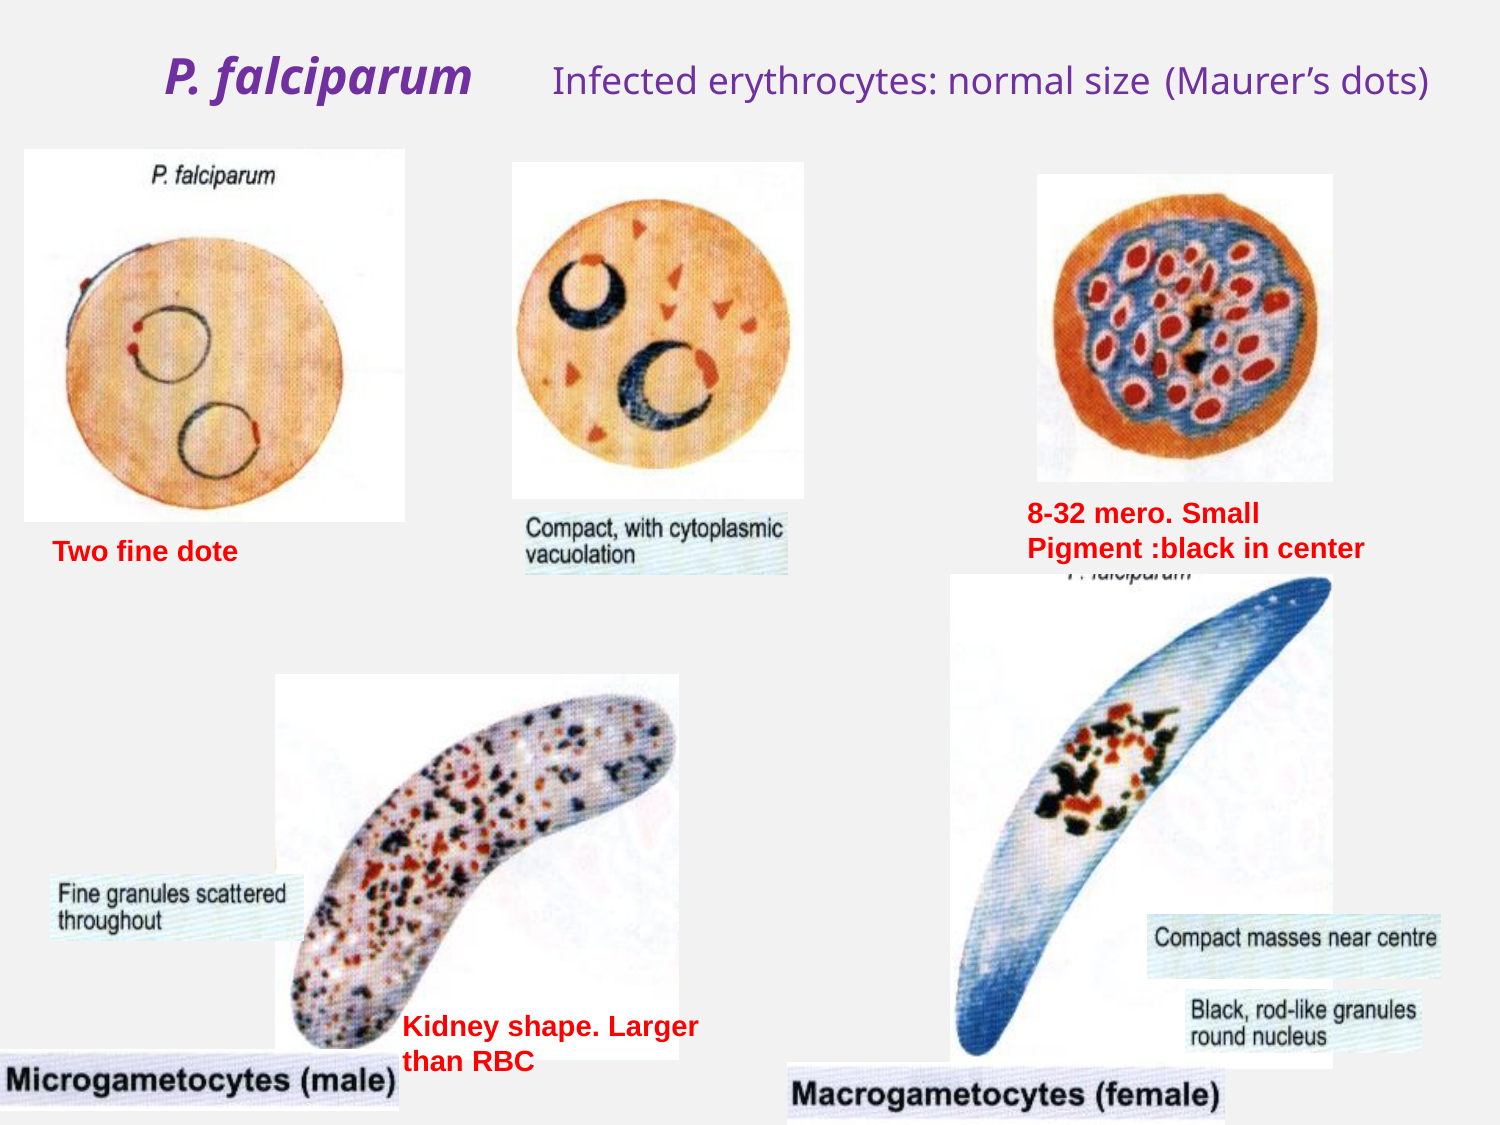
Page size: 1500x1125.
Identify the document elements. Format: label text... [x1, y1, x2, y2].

picture [524, 512, 788, 575]
picture [787, 574, 1441, 1125]
text_box 8-32 mero. Small Pigment :black in center [1012, 487, 1388, 608]
text_box Kidney shape. Larger than RBC [399, 999, 763, 1085]
picture [24, 149, 405, 522]
text_box Two fine dote [37, 524, 413, 575]
picture [512, 162, 804, 499]
picture [1037, 174, 1333, 482]
text_box P. falciparum Infected erythrocytes: normal size (Maurer’s dots) [150, 37, 1463, 113]
picture [0, 674, 679, 1111]
